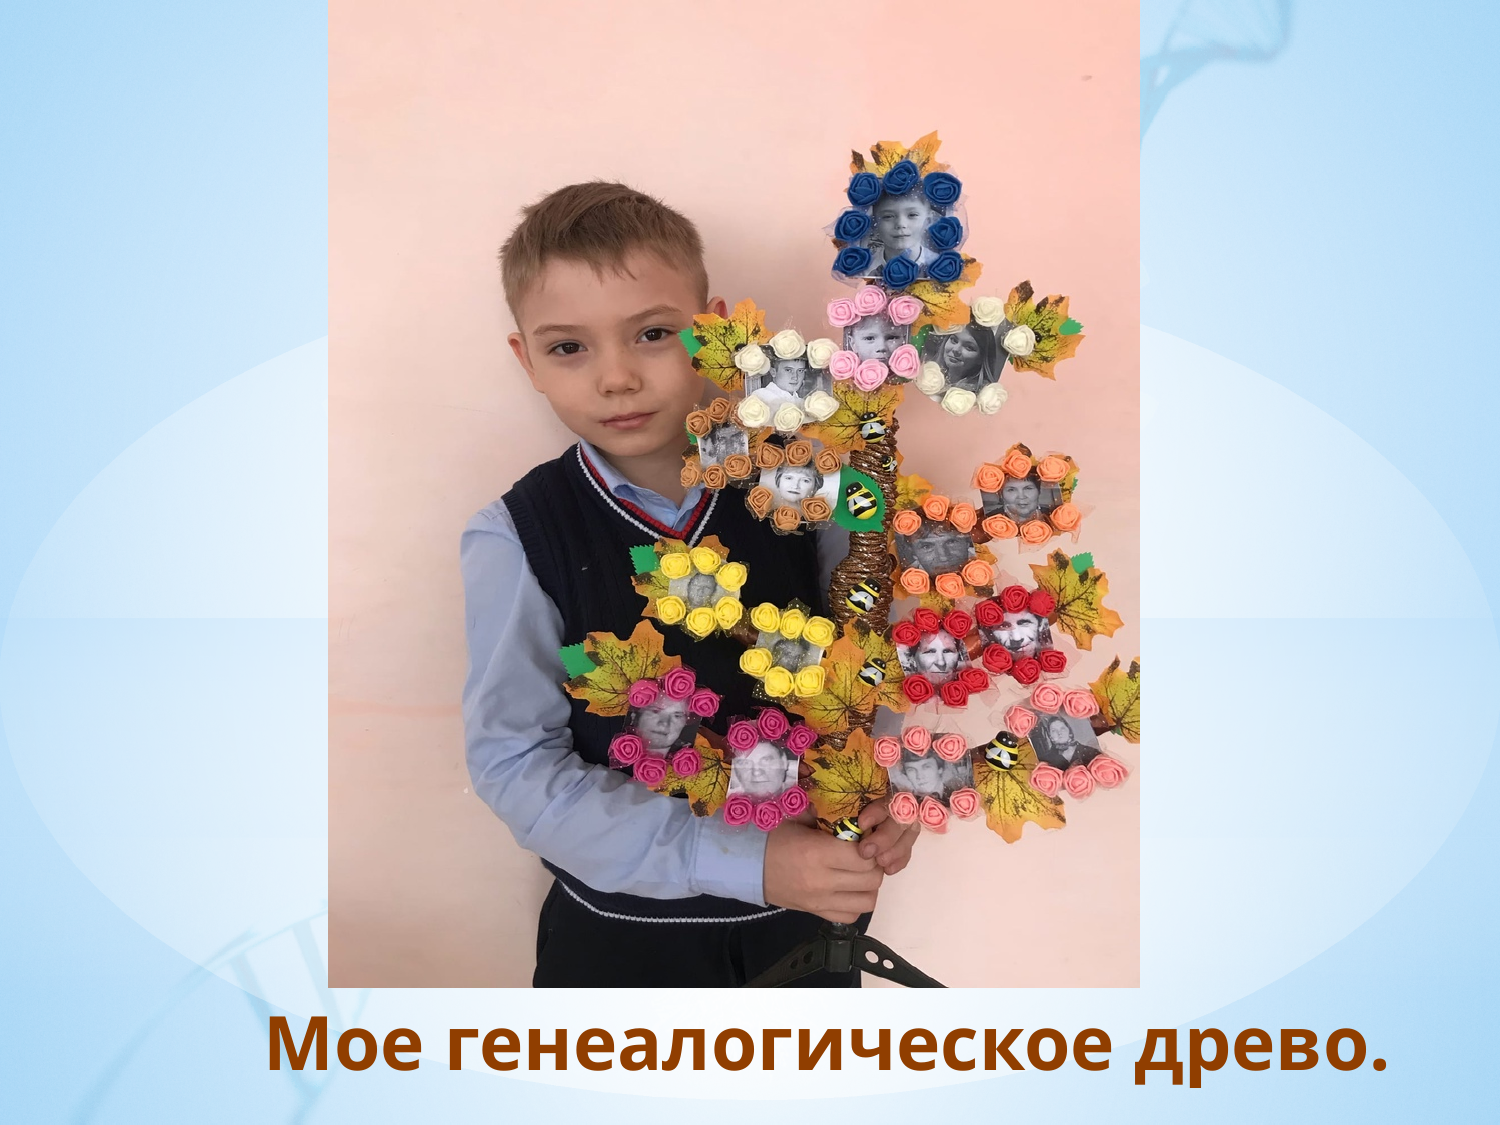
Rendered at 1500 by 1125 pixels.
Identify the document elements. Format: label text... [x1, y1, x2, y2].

title Мое генеалогическое древо. [1, 987, 1428, 1094]
picture [327, 0, 1140, 988]
